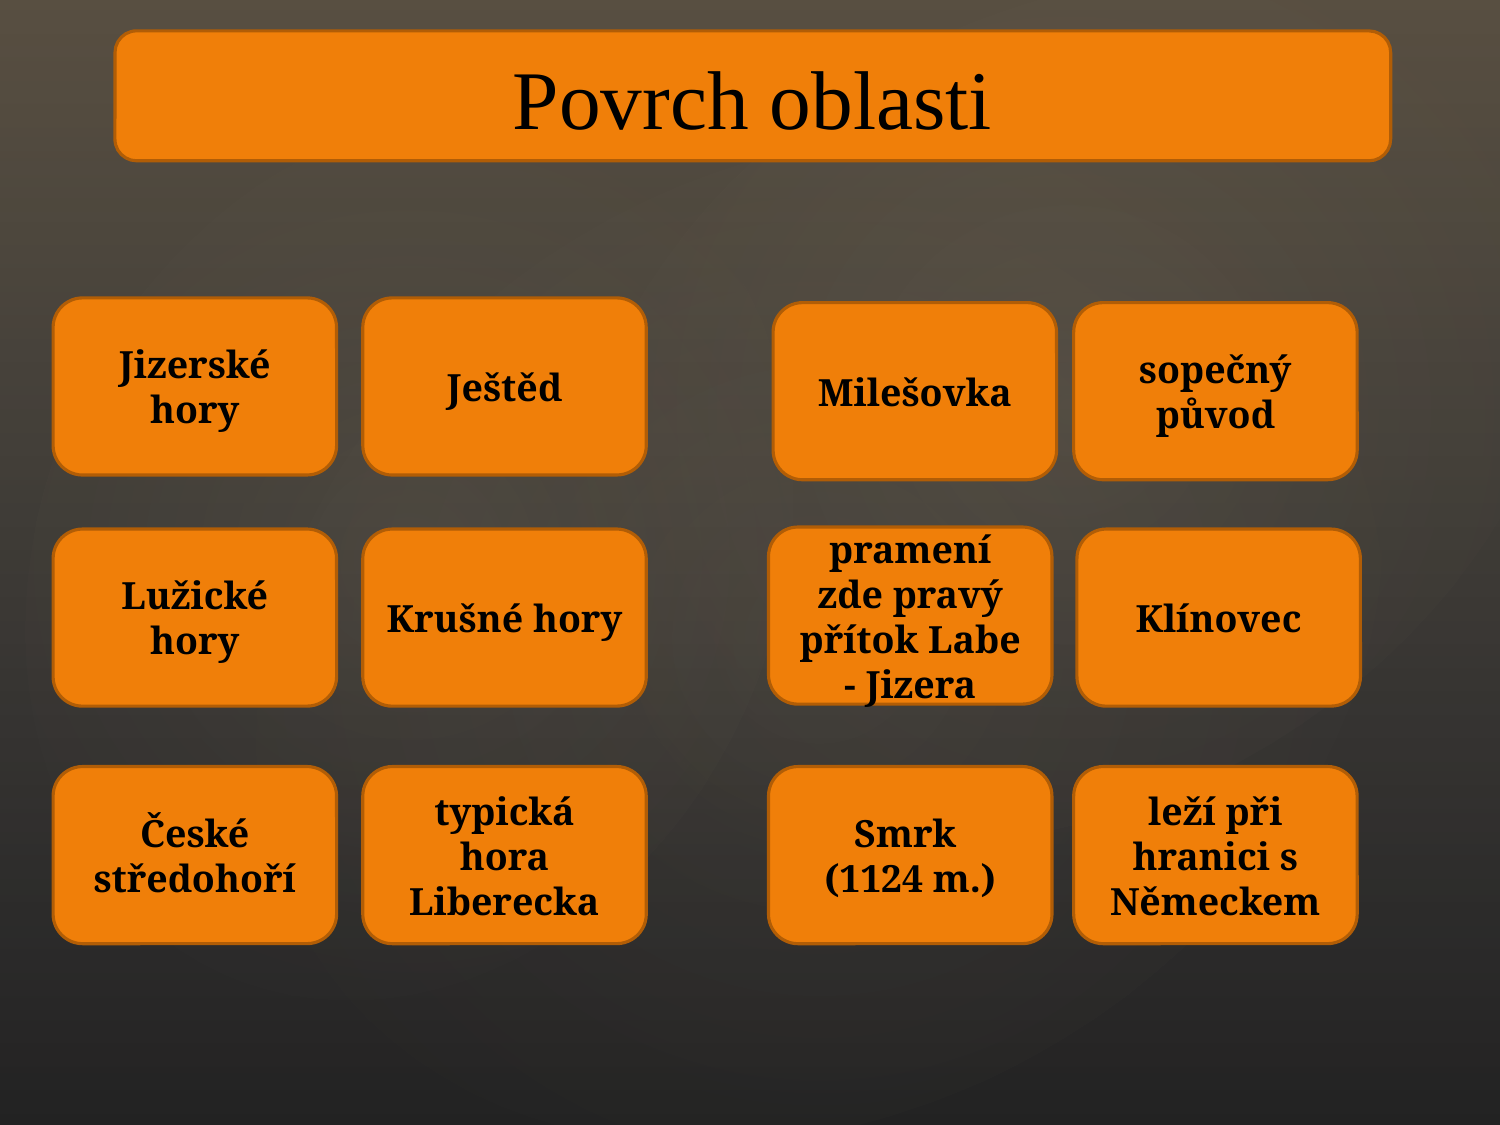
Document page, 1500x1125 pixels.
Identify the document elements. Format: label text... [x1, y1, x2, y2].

text_box sopečný původ [1072, 301, 1359, 482]
text_box Ještěd [361, 296, 648, 477]
text_box leží při hranici s Německem [1072, 764, 1359, 946]
text_box Povrch oblasti [113, 29, 1393, 163]
text_box Klínovec [1075, 527, 1363, 708]
text_box pramení zde pravý přítok Labe - Jizera [766, 525, 1054, 706]
text_box Jizerské hory [51, 296, 339, 477]
text_box Krušné hory [361, 527, 648, 708]
text_box Smrk (1124 m.) [766, 764, 1054, 946]
text_box České středohoří [51, 764, 339, 946]
text_box typická hora Liberecka [361, 764, 648, 946]
text_box Milešovka [771, 301, 1059, 482]
text_box Lužické hory [51, 527, 339, 708]
